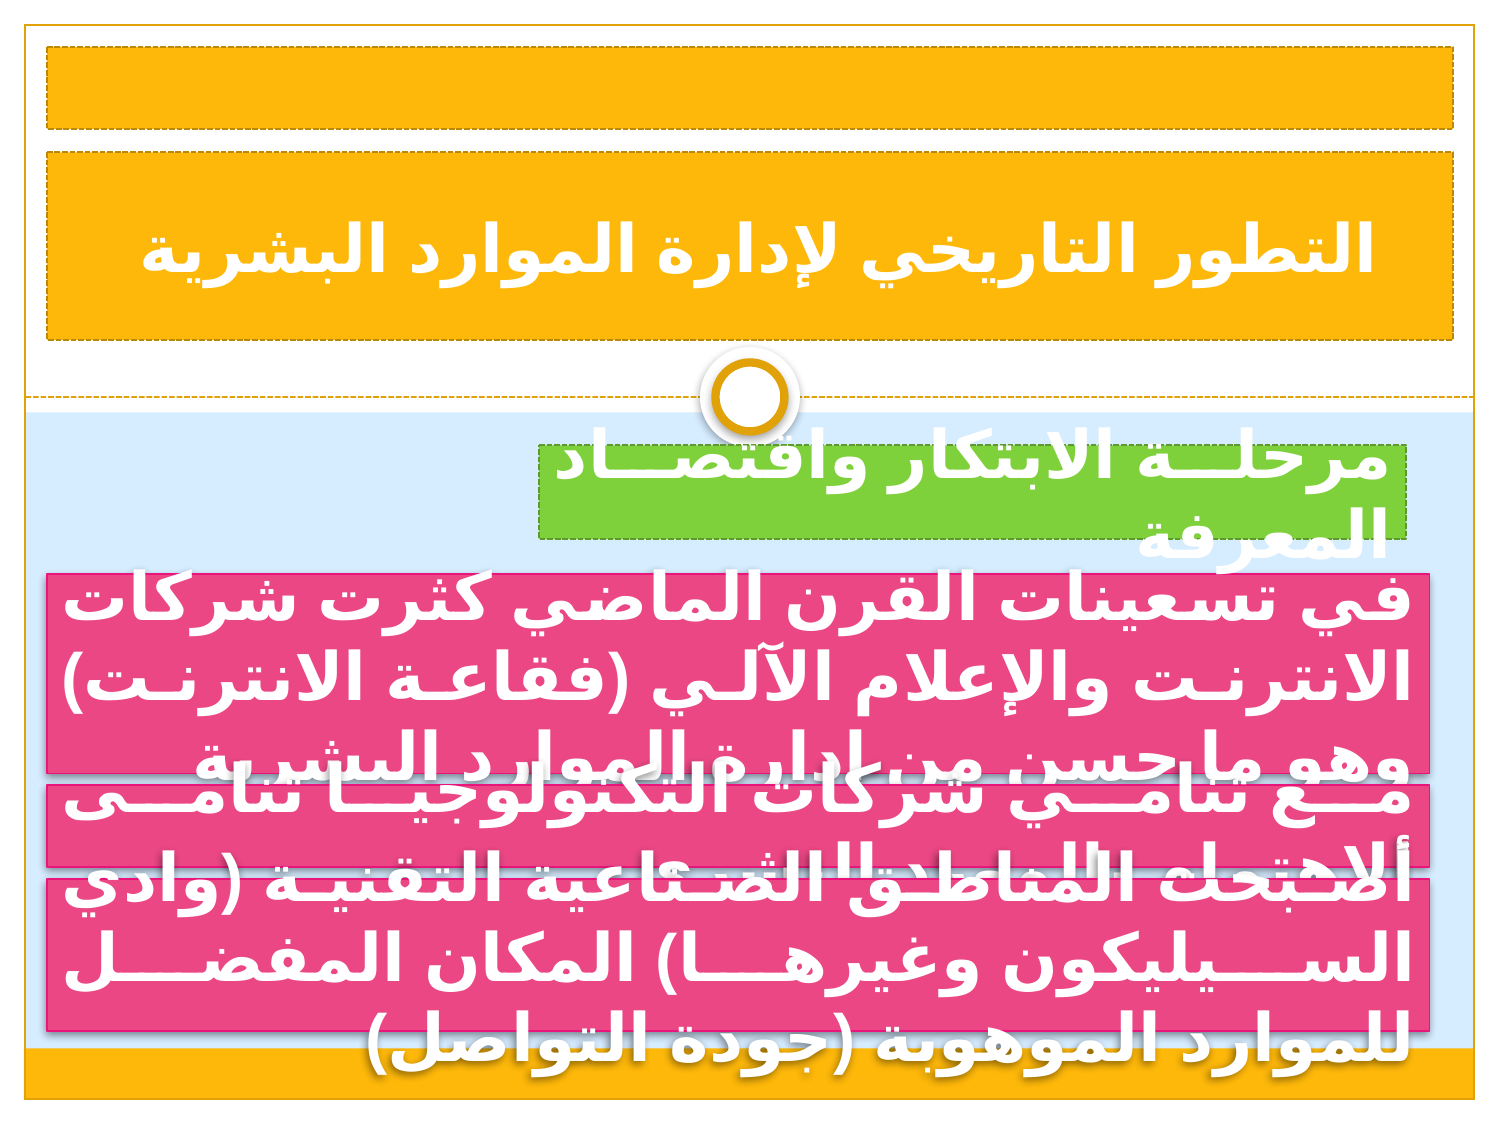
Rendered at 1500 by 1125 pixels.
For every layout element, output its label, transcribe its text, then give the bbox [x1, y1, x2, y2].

text_box في تسعينات القرن الماضي كثرت شركات الانترنت والإعلام الآلي (فقاعة الانترنت) وهو ما حسن من إدارة الموارد البشرية [46, 573, 1430, 774]
text_box مرحلة الابتكار واقتصاد المعرفة [538, 444, 1407, 540]
text_box أصبحت المناطق الصناعية التقنية (وادي السيليكون وغيرها) المكان المفضل للموارد الموهوبة (جودة التواصل) [46, 878, 1430, 1032]
text_box [46, 46, 1454, 130]
text_box مع تنامي شركات التكنولوجيا تنامى الاهتمام بالمورد البشري [46, 784, 1430, 868]
text_box التطور التاريخي لإدارة الموارد البشرية [46, 151, 1454, 341]
